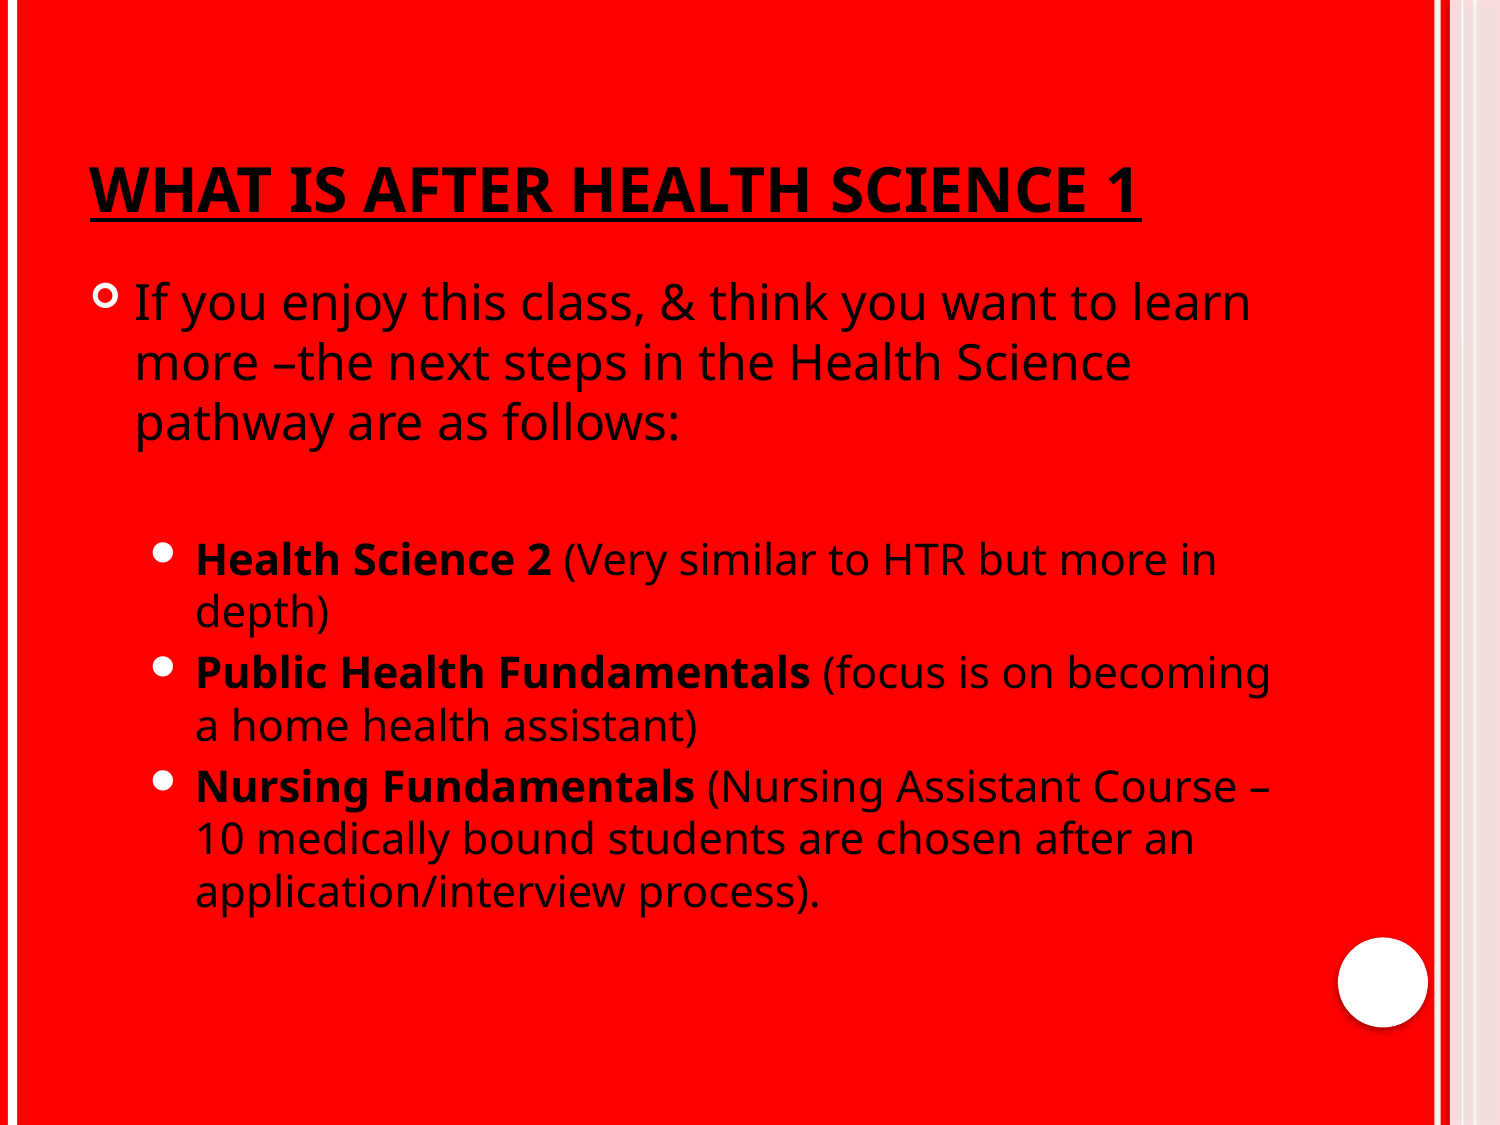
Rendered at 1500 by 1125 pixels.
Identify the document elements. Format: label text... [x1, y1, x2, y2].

title What is after health science 1 [75, 45, 1300, 233]
list If you enjoy this class, & think you want to learn more –the next steps in the Health Science pathway are as follows: Health Science 2 (Very similar to HTR but more in depth) Public Health Fundamentals (focus is on becoming a home health assistant) Nursing Fundamentals (Nursing Assistant Course – 10 medically bound students are chosen after an application/interview process). [75, 262, 1300, 1062]
